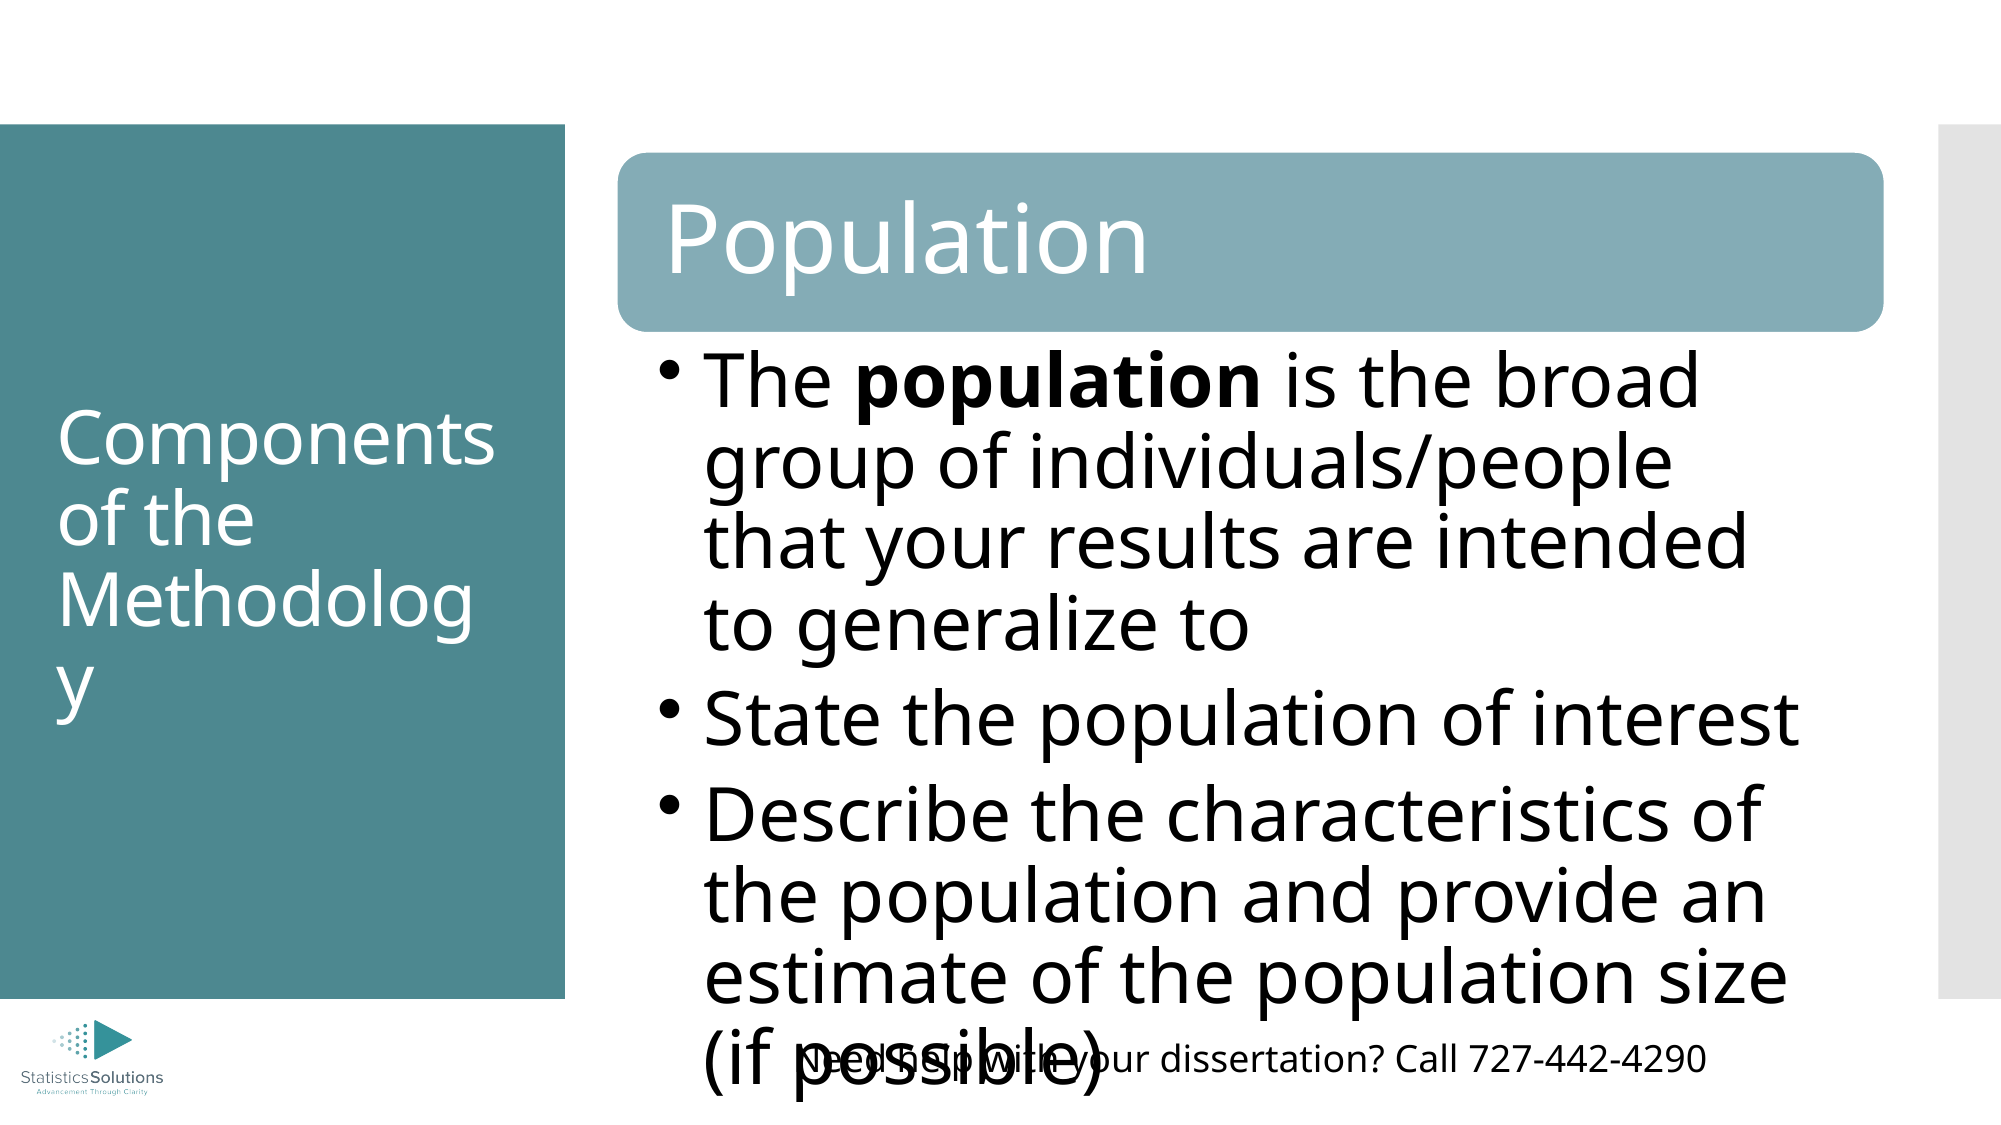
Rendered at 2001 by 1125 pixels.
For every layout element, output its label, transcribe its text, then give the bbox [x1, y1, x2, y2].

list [616, 145, 1885, 980]
text_box Need help with your dissertation? Call 727-442-4290 [737, 1027, 1765, 1088]
picture [17, 1016, 167, 1100]
title Components of the Methodology [41, 184, 525, 940]
